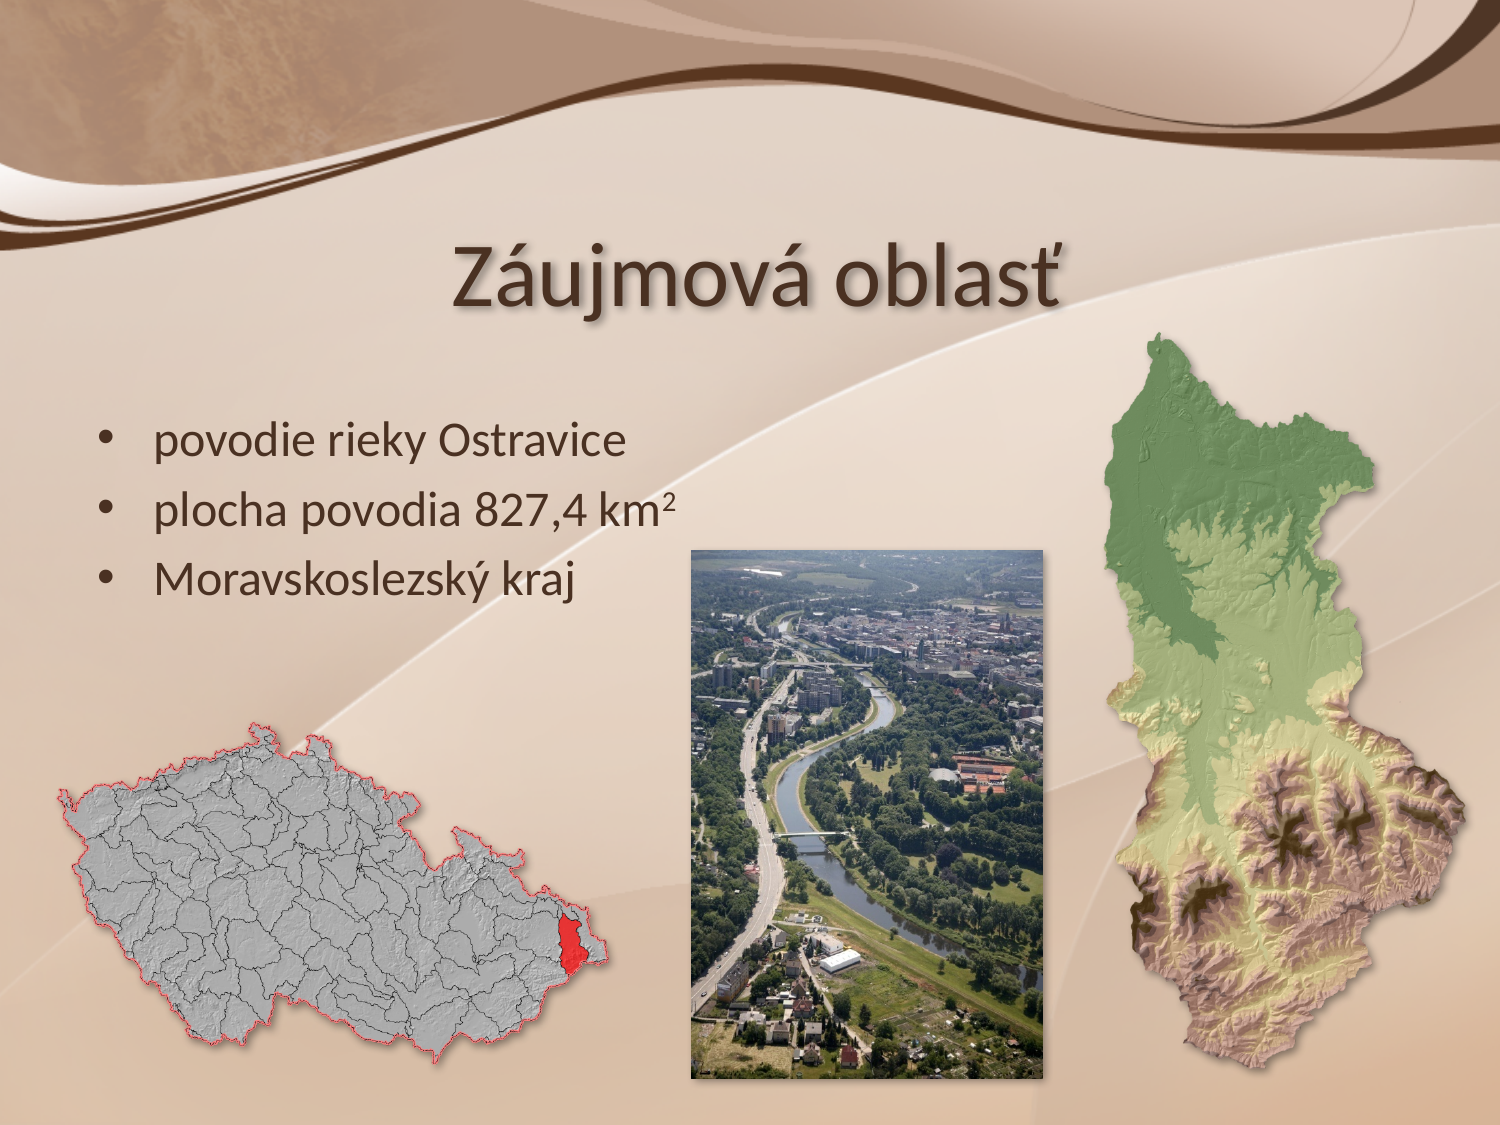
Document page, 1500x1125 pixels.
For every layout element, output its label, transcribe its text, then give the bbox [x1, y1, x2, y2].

picture [691, 550, 1044, 1079]
title Záujmová oblasť [82, 175, 1432, 364]
picture [0, 0, 1500, 1125]
list povodie rieky Ostravice plocha povodia 827,4 km2 Moravskoslezský kraj [82, 398, 1432, 1125]
